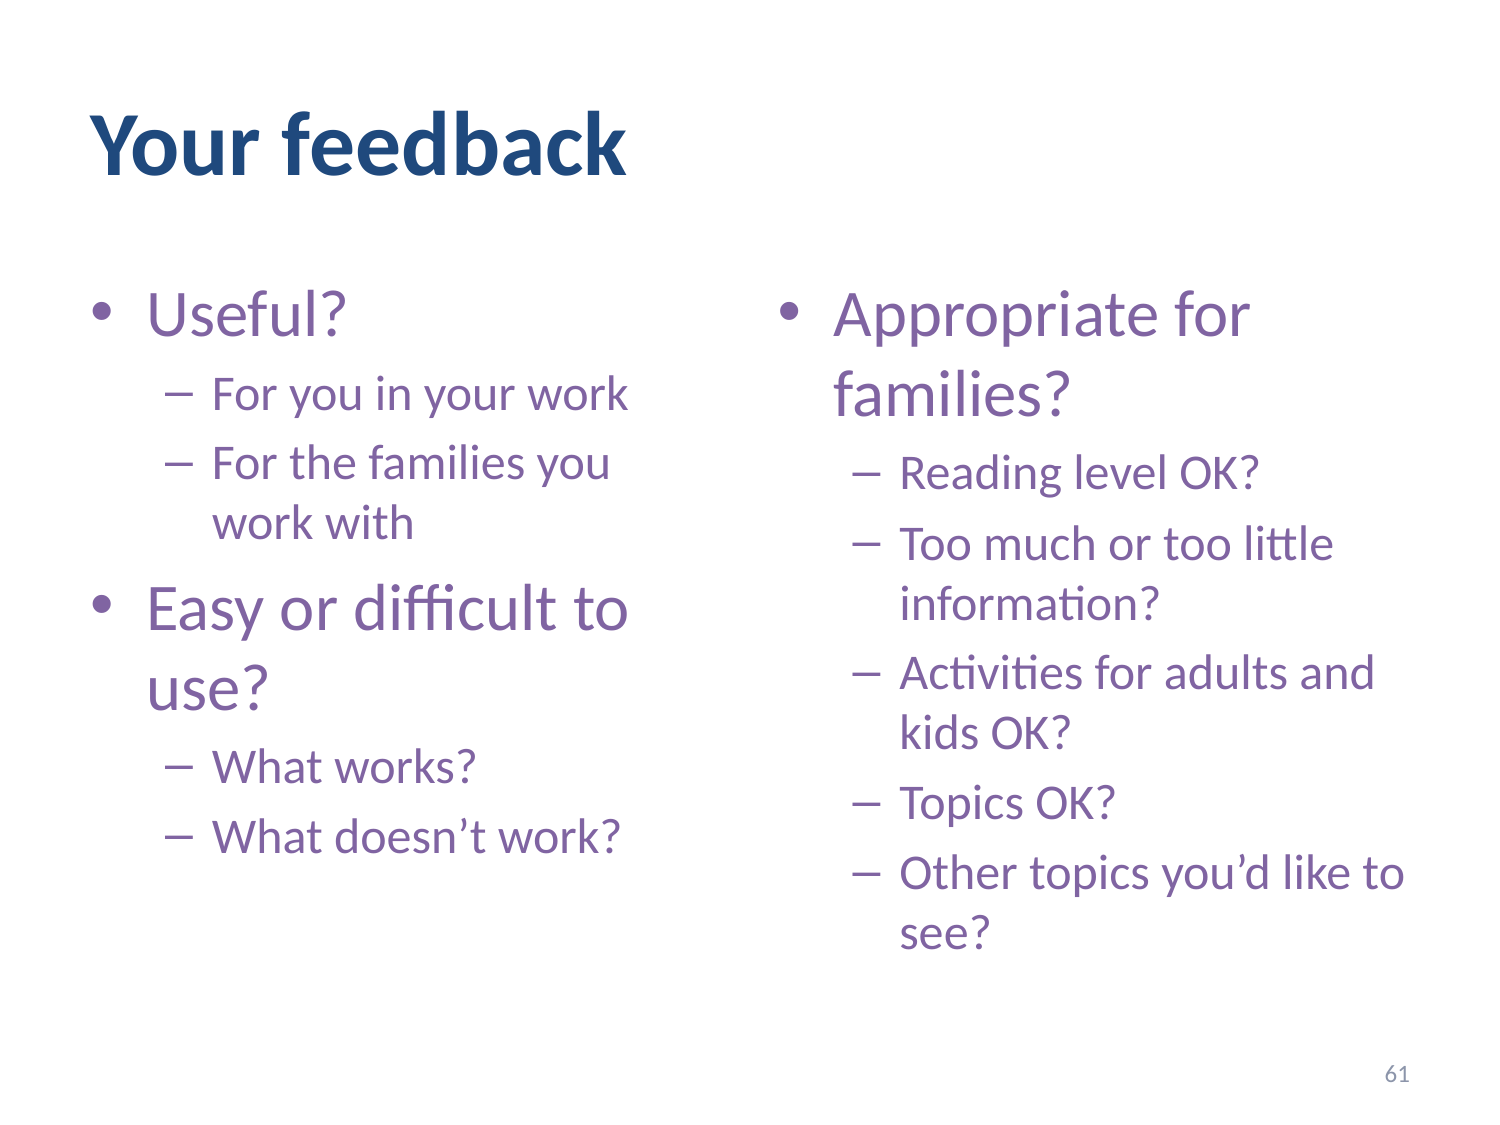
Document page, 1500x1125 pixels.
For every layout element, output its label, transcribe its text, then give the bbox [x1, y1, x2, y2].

slide_number 61 [1074, 1042, 1425, 1103]
title Your feedback [75, 45, 1425, 233]
list Useful? For you in your work For the families you work with Easy or difficult to use? What works? What doesn’t work? [75, 262, 738, 1005]
list Appropriate for families? Reading level OK? Too much or too little information? Activities for adults and kids OK? Topics OK? Other topics you’d like to see? [762, 262, 1425, 1038]
